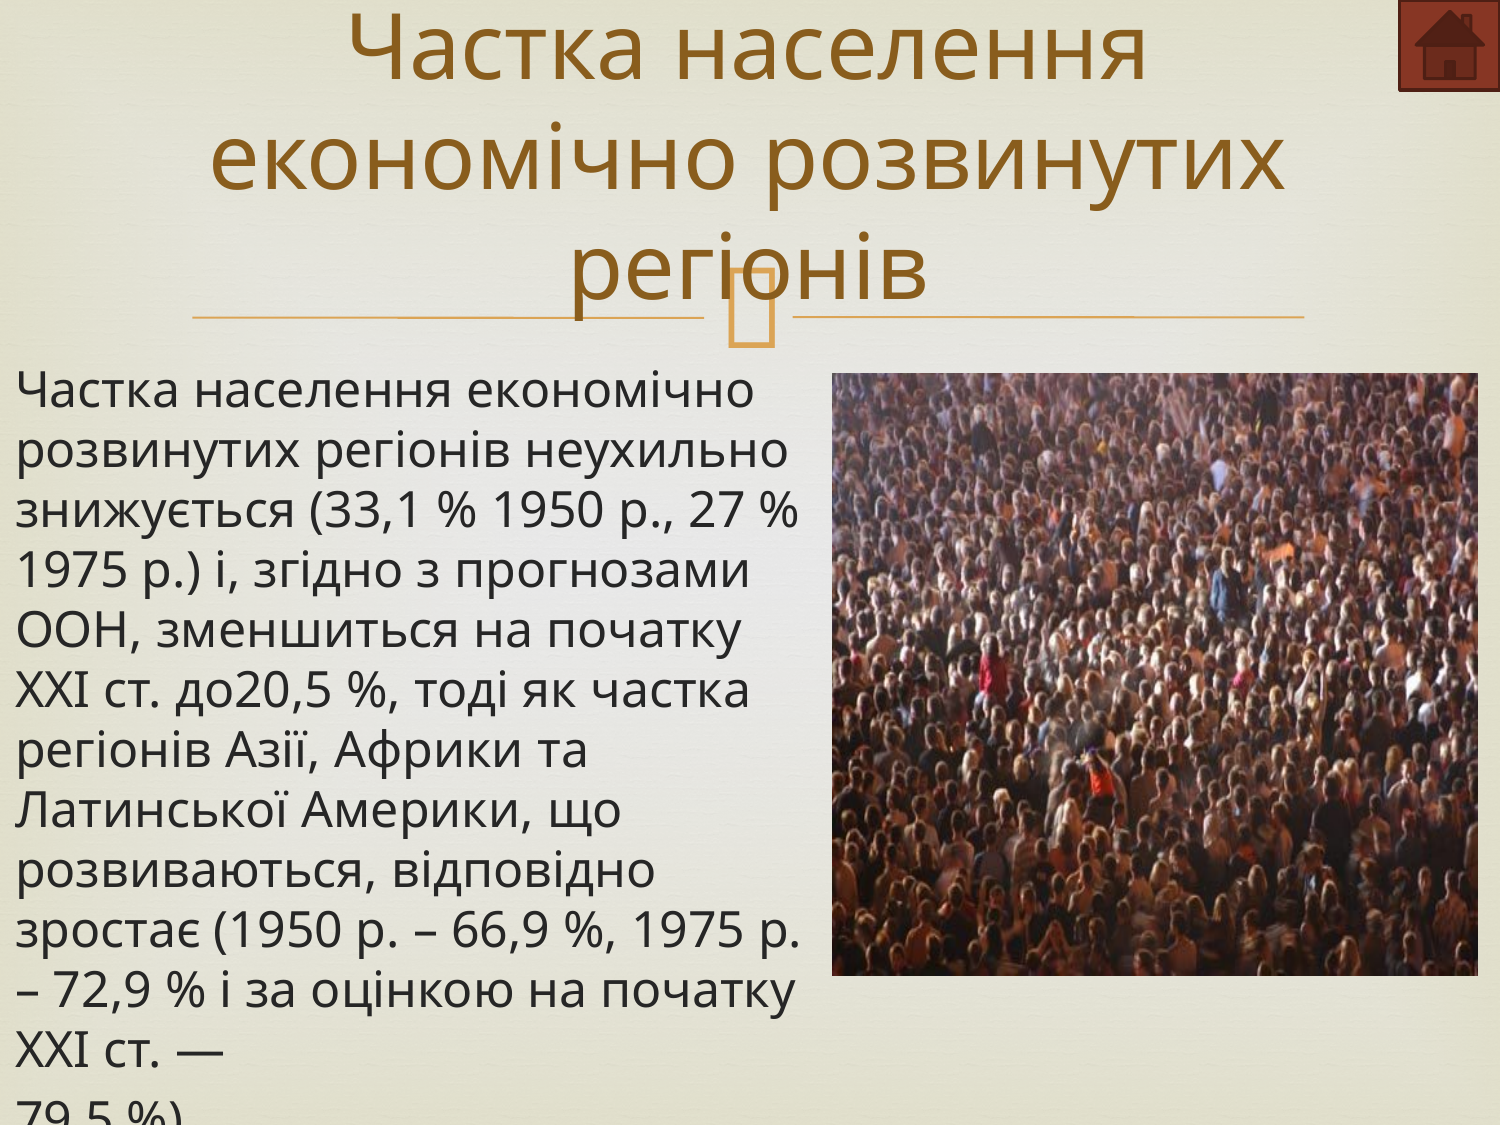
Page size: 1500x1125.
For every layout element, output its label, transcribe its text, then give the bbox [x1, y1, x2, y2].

list Частка населення економічно розвинутих регіонів неухильно знижується (33,1 % 1950 p., 27 % 1975 p.) і, згідно з прогнозами ООН, зменшиться на початку XXI ст. до20,5 %, тоді як частка регіонів Азії, Африки та Латинської Америки, що розвиваються, відповідно зростає (1950 р. – 66,9 %, 1975 р. – 72,9 % і за оцінкою на початку XXI ст. — 79,5 %). [0, 349, 833, 1106]
title Частка населення економічно розвинутих регіонів [112, 66, 1385, 240]
text_box [1398, 0, 1500, 92]
picture [832, 372, 1479, 977]
